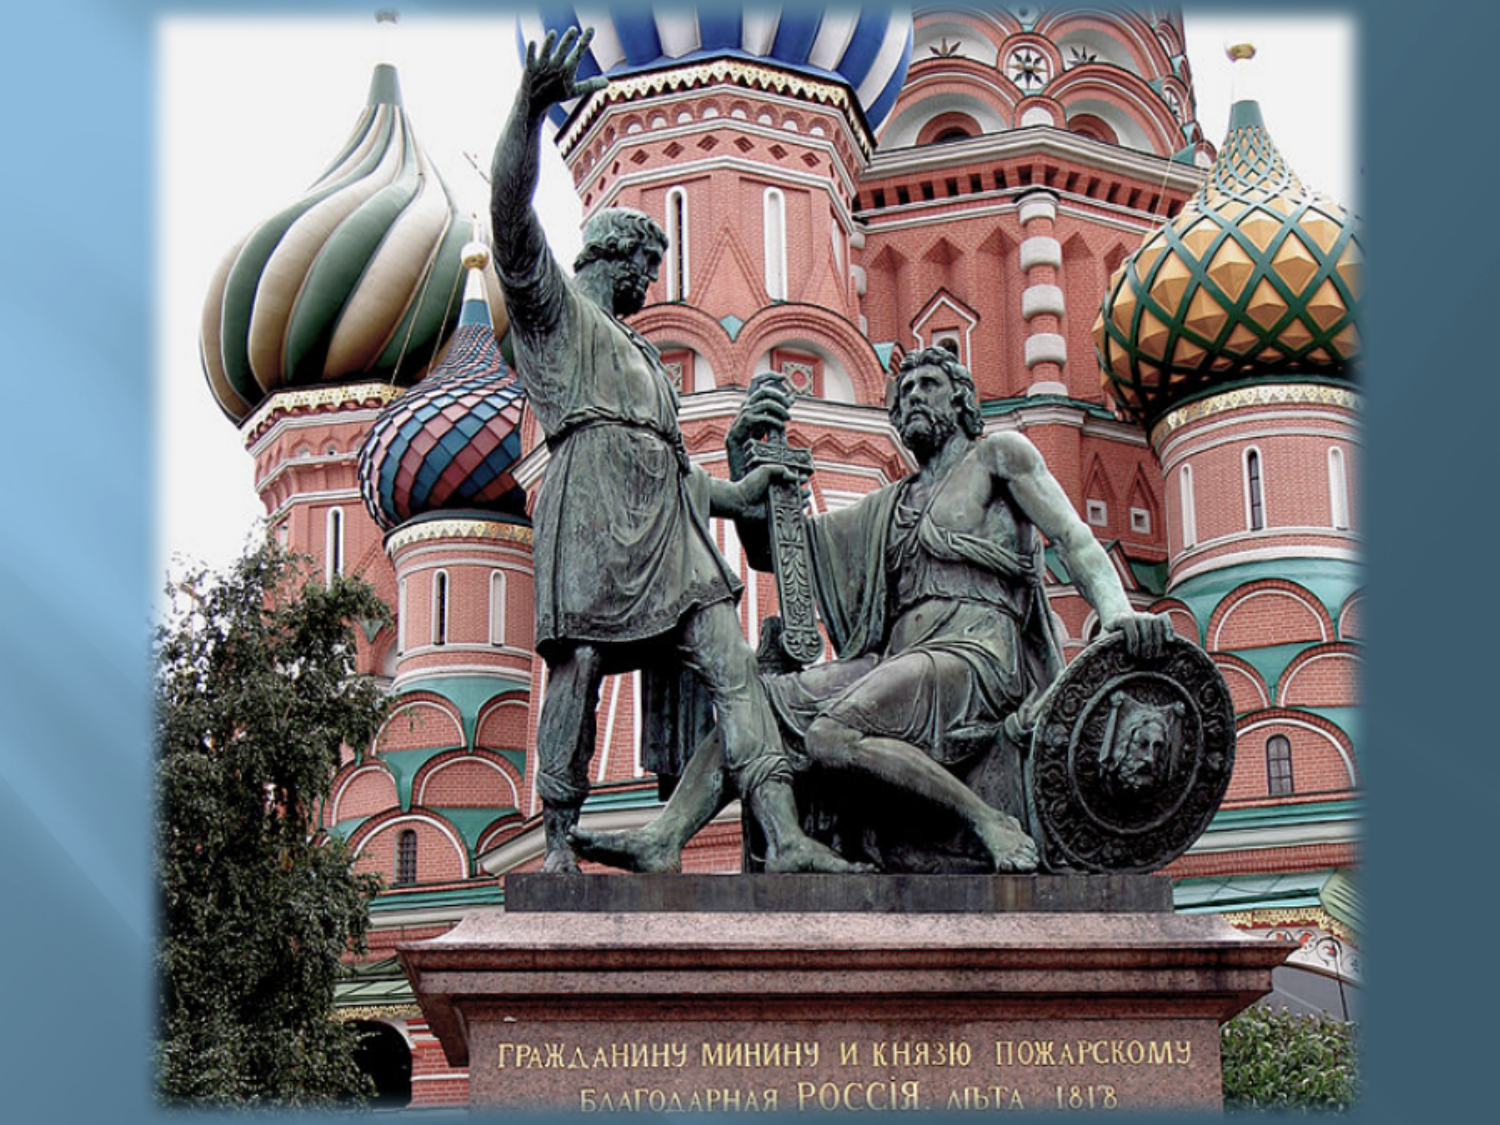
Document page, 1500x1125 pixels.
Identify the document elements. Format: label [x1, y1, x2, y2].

list [140, 0, 1372, 1125]
